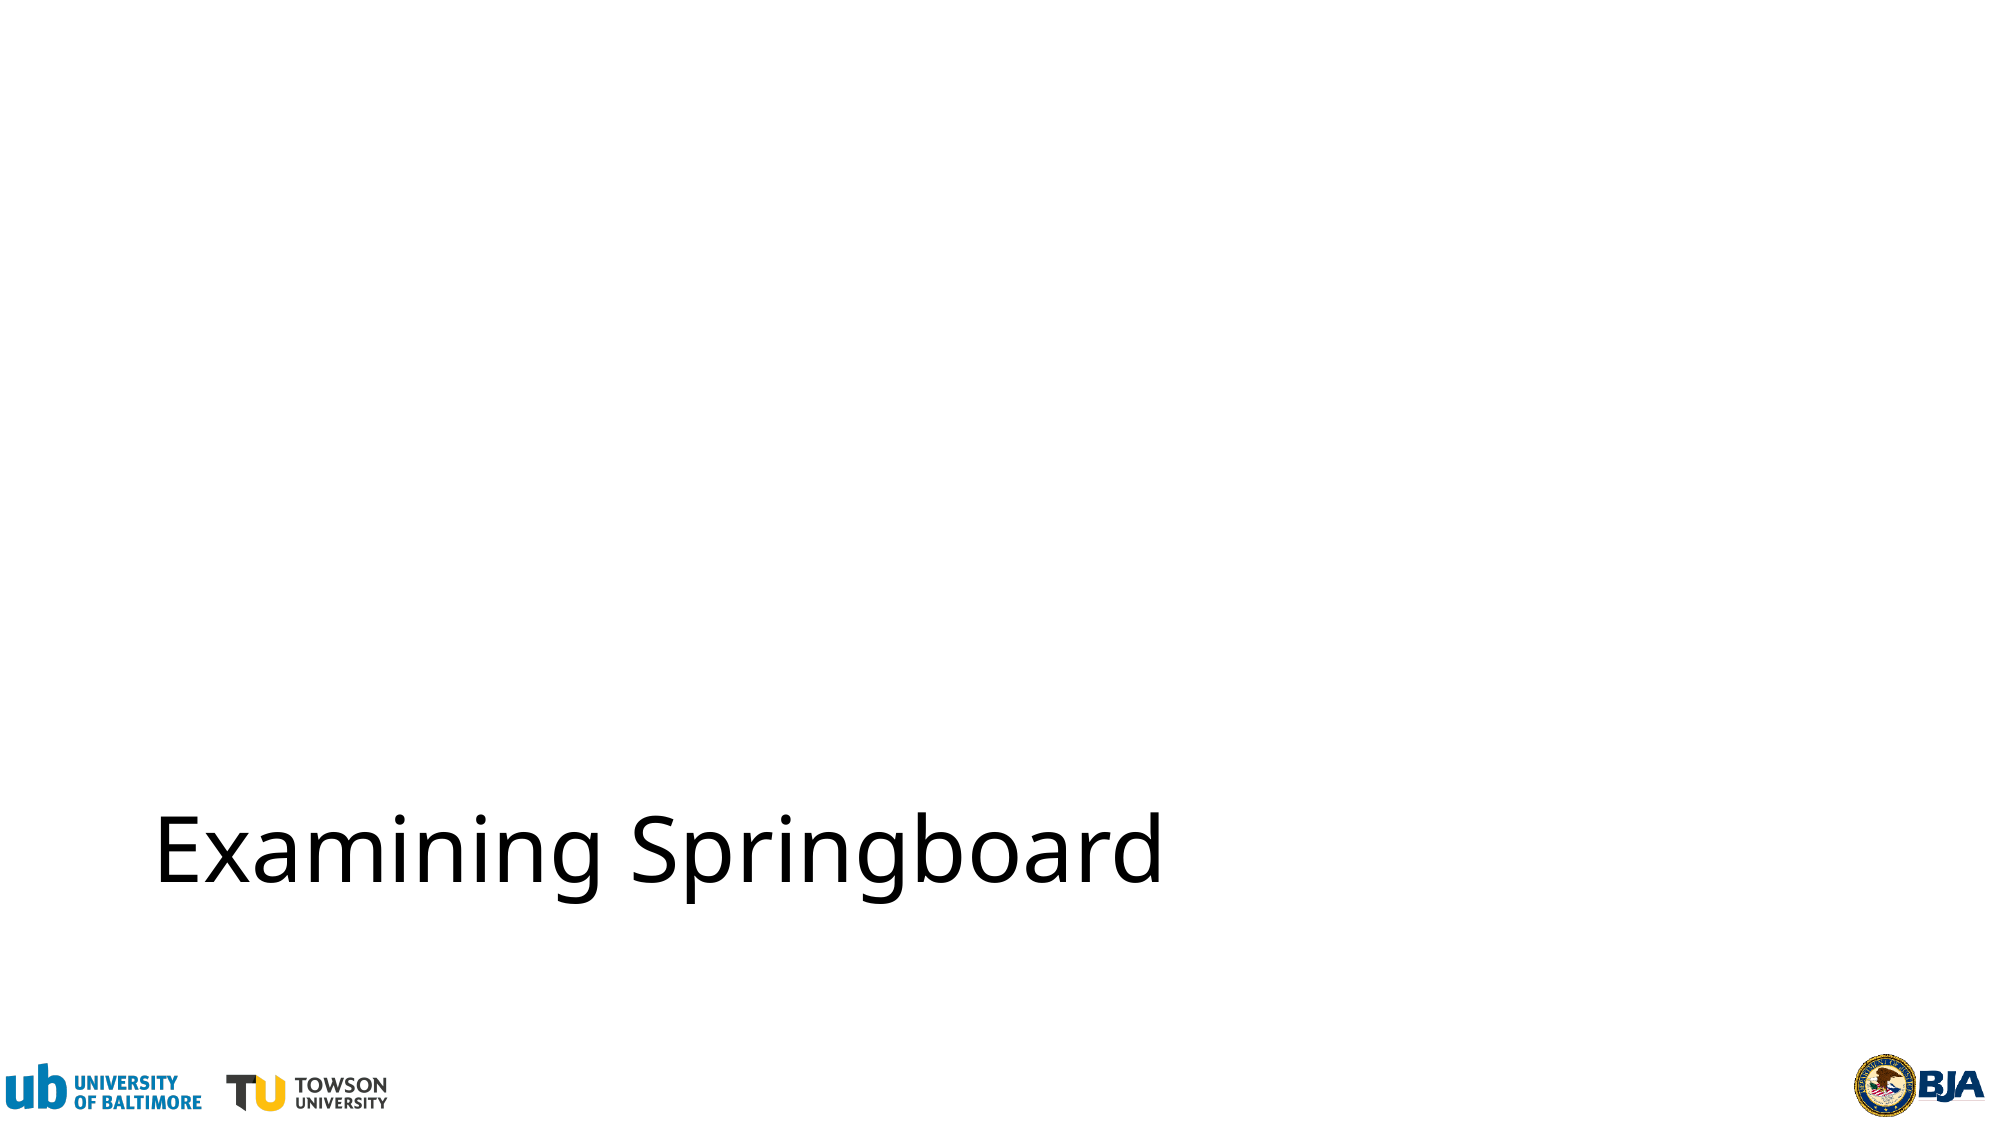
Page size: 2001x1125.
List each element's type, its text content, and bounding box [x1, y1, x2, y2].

picture [1854, 1054, 1986, 1117]
picture [0, 1031, 407, 1125]
title Examining Springboard [137, 798, 1863, 1017]
